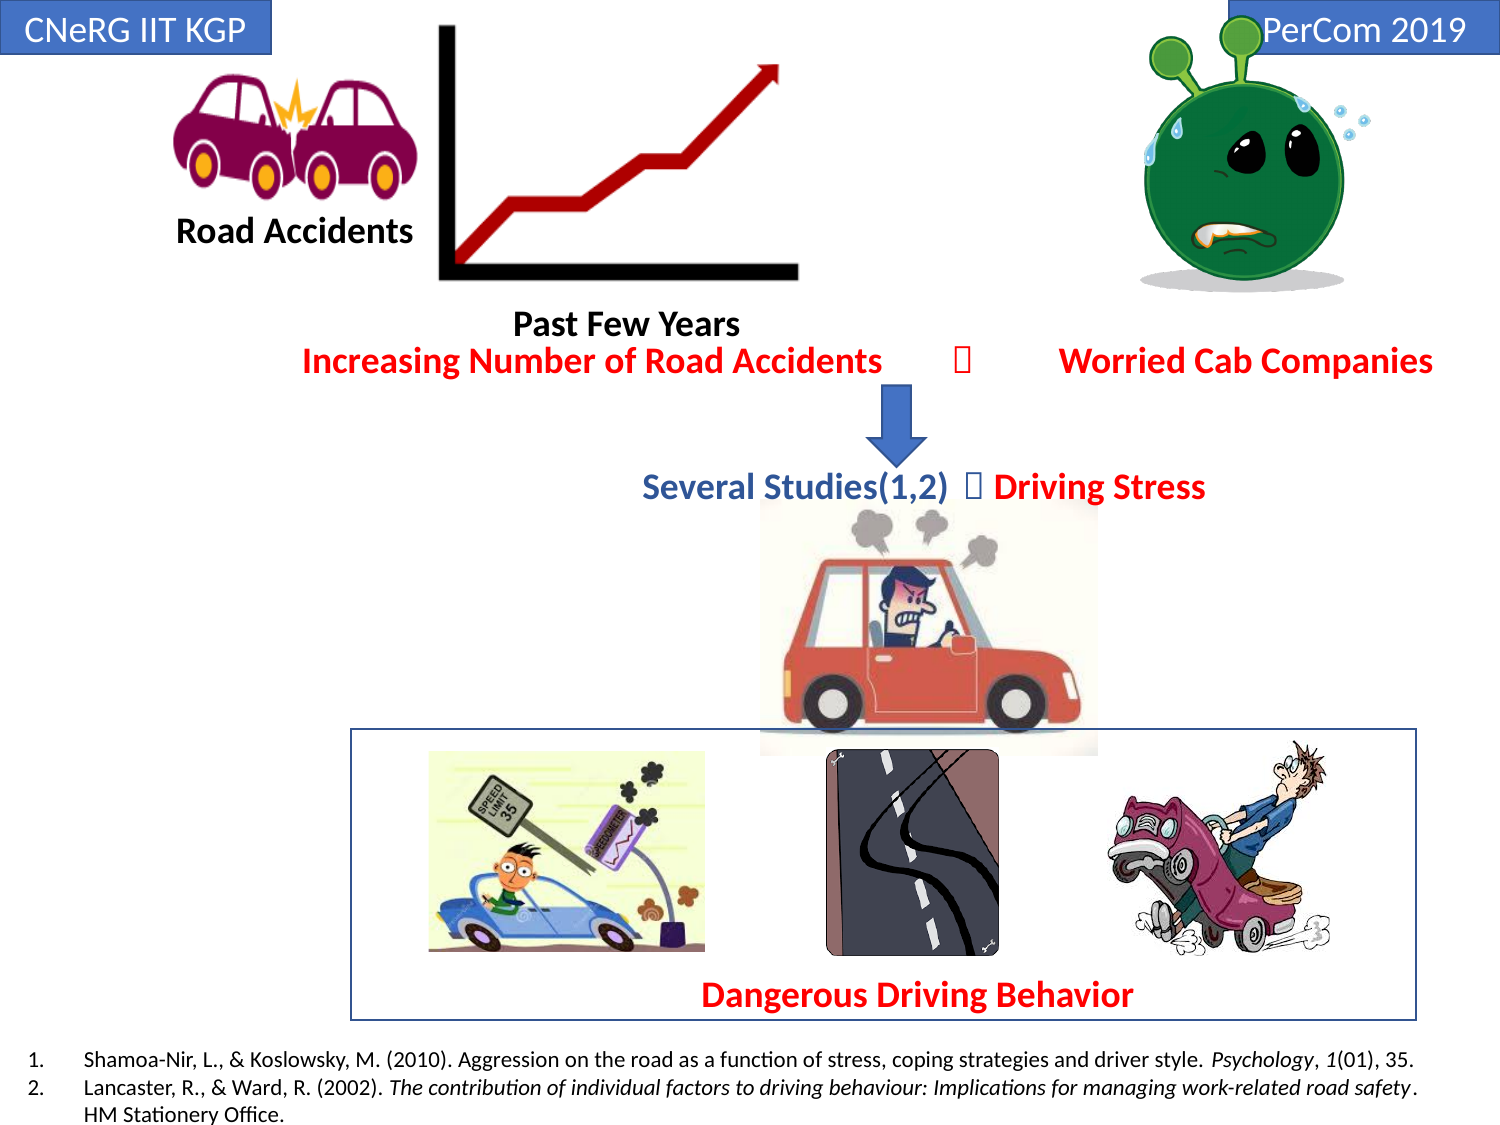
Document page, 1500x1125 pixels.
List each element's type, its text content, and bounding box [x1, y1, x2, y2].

text_box Shamoa-Nir, L., & Koslowsky, M. (2010). Aggression on the road as a function of stress, coping strategies and driver style. Psychology, 1(01), 35. Lancaster, R., & Ward, R. (2002). The contribution of individual factors to driving behaviour: Implications for managing work-related road safety. HM Stationery Office. [12, 1037, 1468, 1125]
text_box Several Studies(1,2)  Driving Stress [627, 454, 1221, 514]
text_box Dangerous Driving Behavior [678, 963, 1150, 1023]
text_box Road Accidents [161, 208, 429, 259]
picture [160, 9, 807, 292]
text_box [350, 728, 1417, 1021]
picture [1134, 12, 1371, 299]
picture [760, 499, 1098, 956]
text_box [865, 384, 928, 454]
text_box Increasing Number of Road Accidents  Worried Cab Companies [287, 329, 1449, 389]
picture [428, 751, 705, 952]
picture [1107, 740, 1330, 956]
text_box Past Few Years [498, 292, 756, 329]
